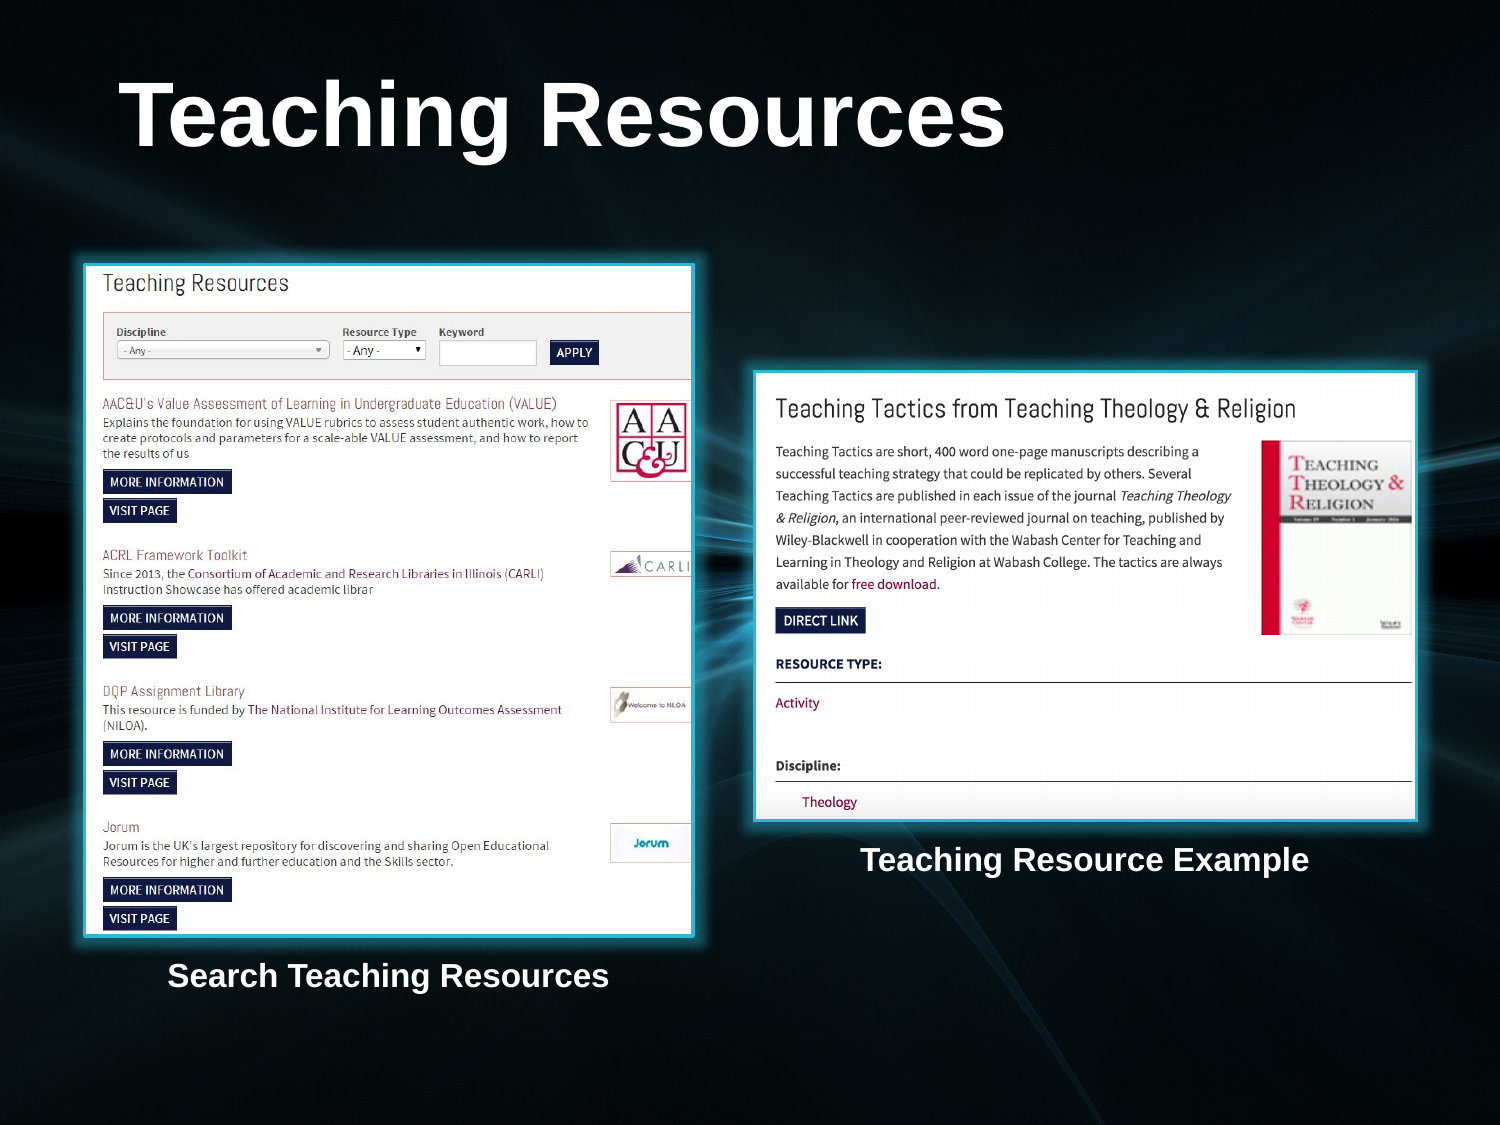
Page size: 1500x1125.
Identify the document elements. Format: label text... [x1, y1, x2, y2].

text_box Teaching Resources [103, 59, 1397, 278]
text_box Teaching Resource Example [755, 837, 1415, 894]
title Search Teaching Resources [86, 953, 692, 1011]
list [86, 265, 692, 935]
picture [0, 0, 1500, 1125]
